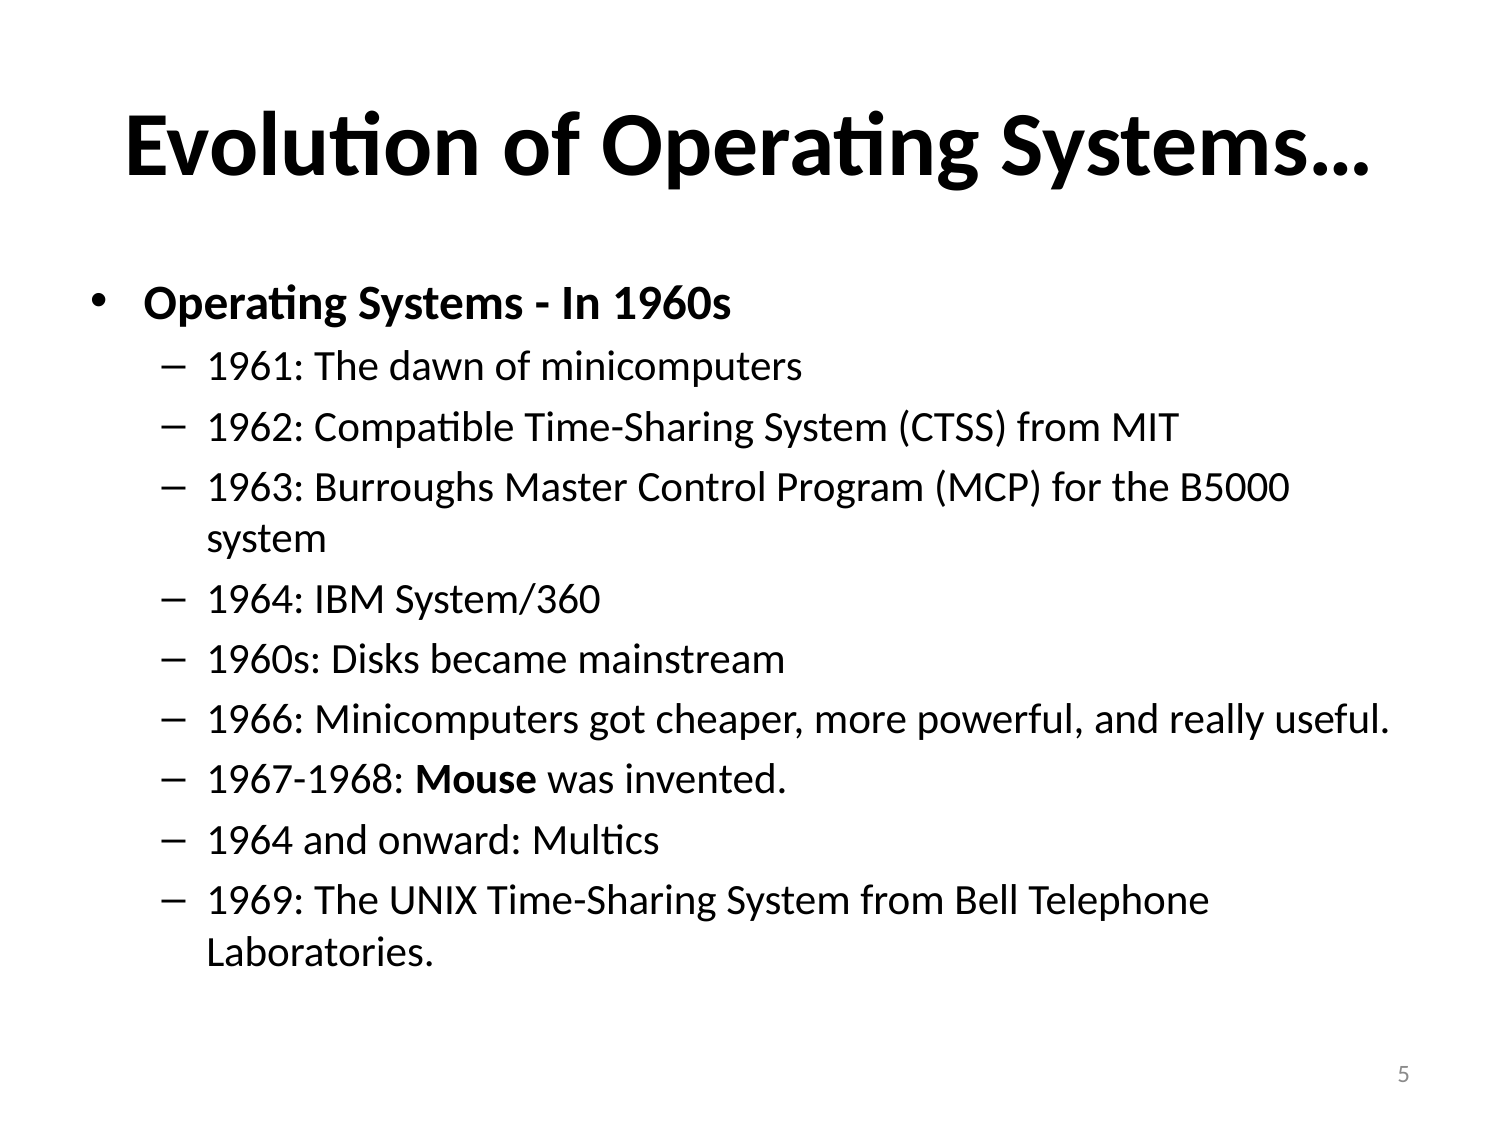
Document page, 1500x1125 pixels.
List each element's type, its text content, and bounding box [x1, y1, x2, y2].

list Operating Systems - In 1960s 1961: The dawn of minicomputers 1962: Compatible Time-Sharing System (CTSS) from MIT 1963: Burroughs Master Control Program (MCP) for the B5000 system 1964: IBM System/360 1960s: Disks became mainstream 1966: Minicomputers got cheaper, more powerful, and really useful. 1967-1968: Mouse was invented. 1964 and onward: Multics 1969: The UNIX Time-Sharing System from Bell Telephone Laboratories. [75, 262, 1425, 1005]
title Evolution of Operating Systems… [75, 45, 1425, 233]
slide_number 5 [1074, 1042, 1425, 1103]
